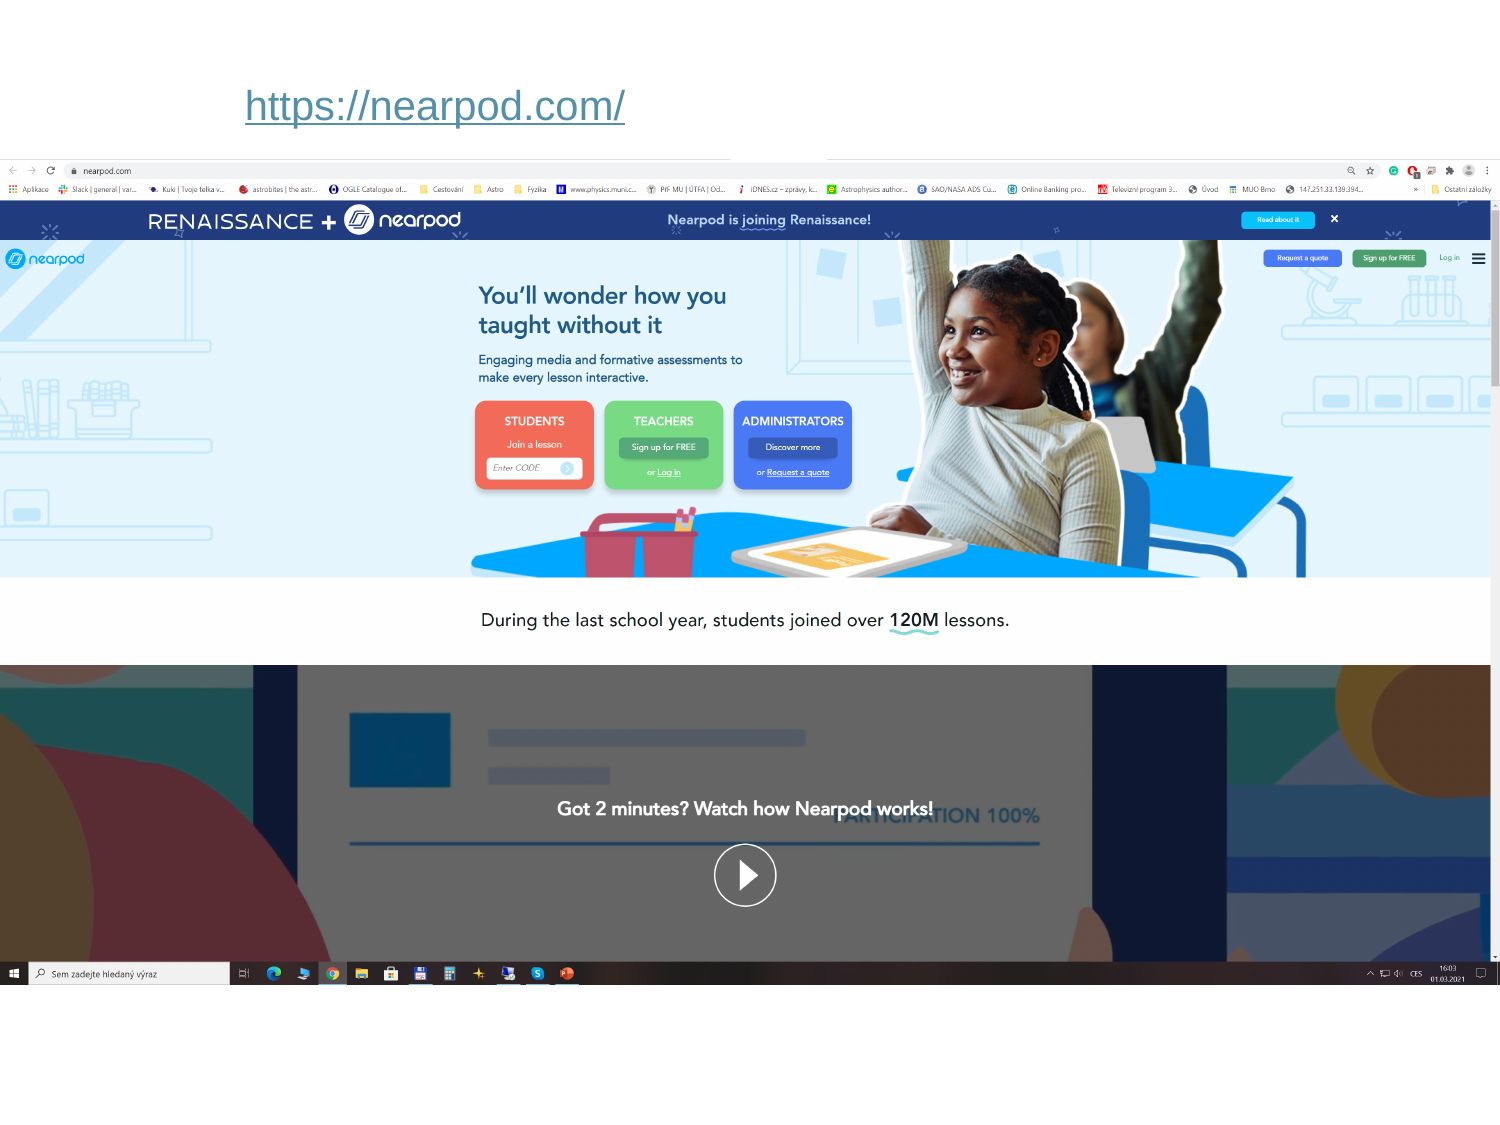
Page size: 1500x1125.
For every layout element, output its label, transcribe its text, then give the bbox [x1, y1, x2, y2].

picture [0, 159, 1500, 1004]
text_box https://nearpod.com/ [230, 46, 652, 136]
